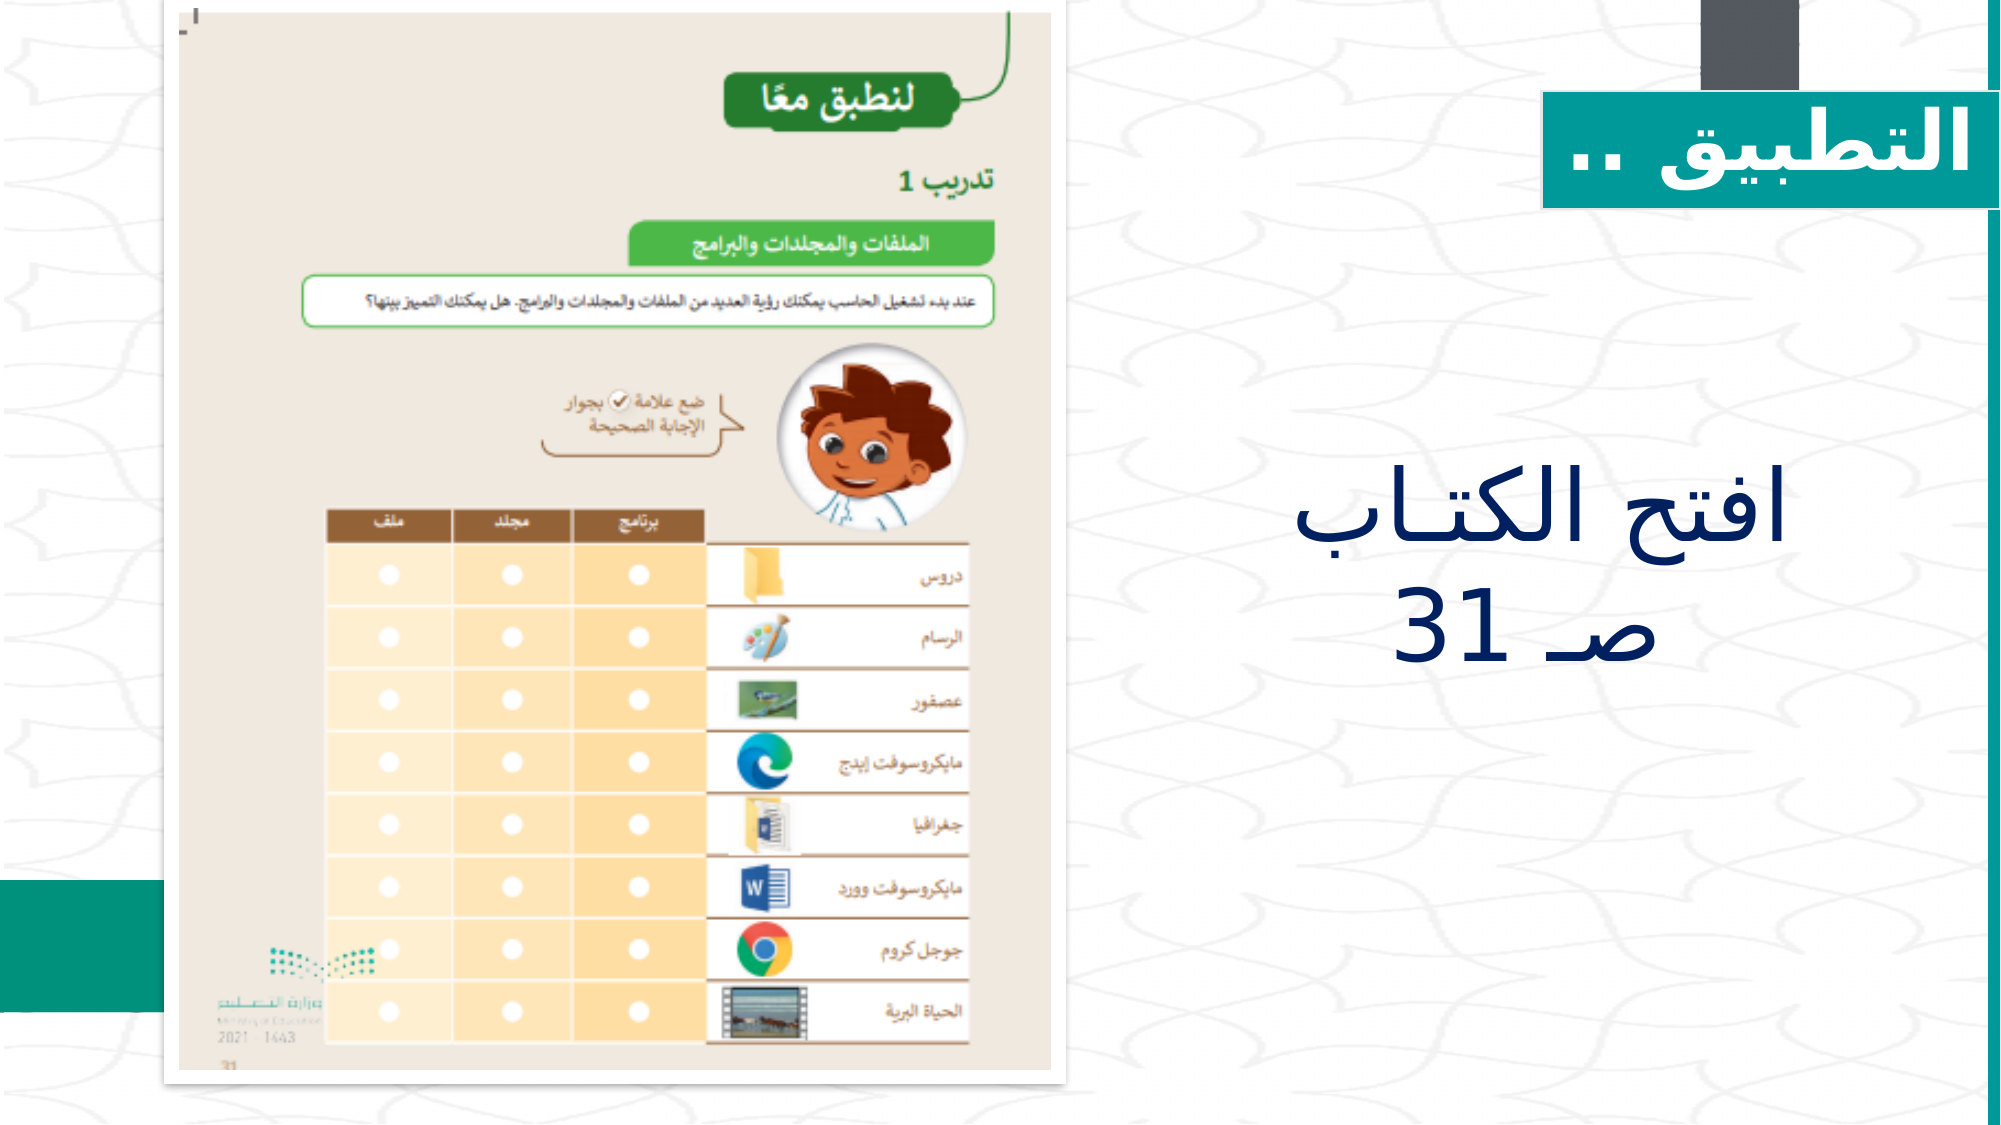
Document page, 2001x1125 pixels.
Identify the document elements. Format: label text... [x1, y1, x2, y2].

picture [0, 0, 2001, 1125]
text_box التطبيق .. [1540, 90, 2000, 210]
text_box افتح الكتـاب صـ 31 [1226, 433, 1857, 689]
picture [178, 8, 1051, 1070]
